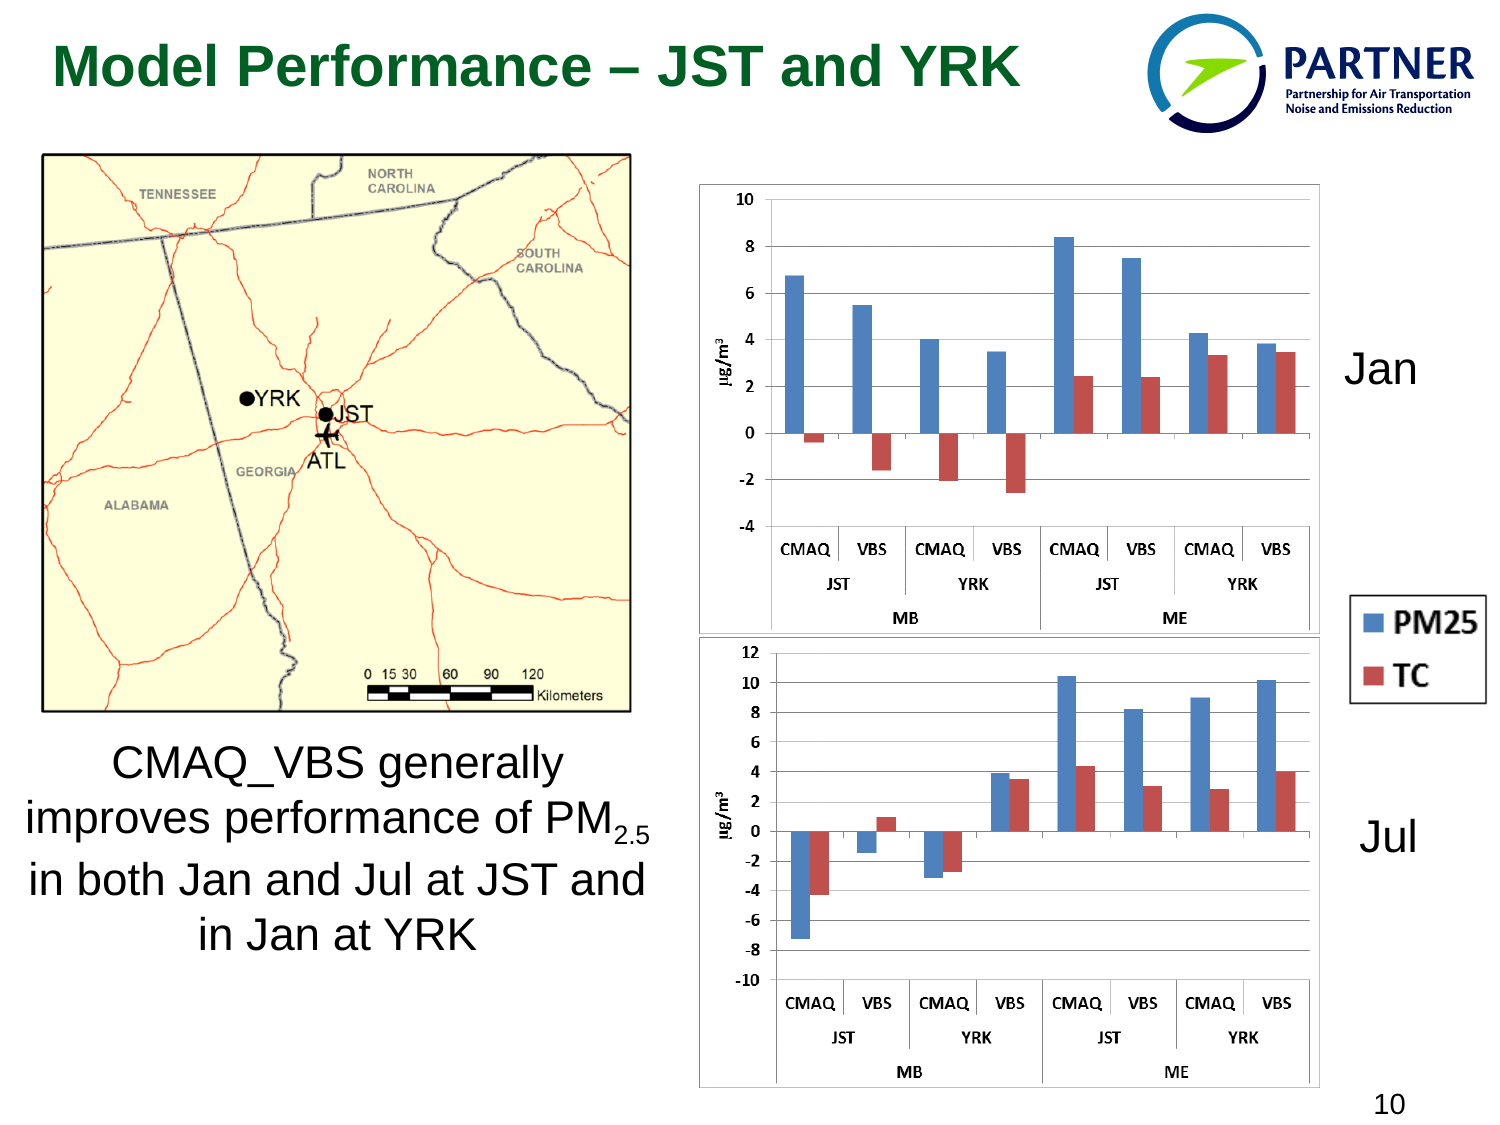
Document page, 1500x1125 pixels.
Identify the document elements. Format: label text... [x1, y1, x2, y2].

picture [1124, 0, 1500, 157]
picture [37, 149, 638, 716]
text_box Jul [1324, 799, 1495, 869]
title Model Performance – JST and YRK [36, 11, 1062, 129]
picture [1339, 572, 1496, 729]
picture [699, 637, 1320, 1088]
text_box Jan [1324, 331, 1488, 402]
picture [699, 183, 1320, 635]
text_box CMAQ_VBS generally improves performance of PM2.5 in both Jan and Jul at JST and in Jan at YRK [0, 724, 676, 968]
